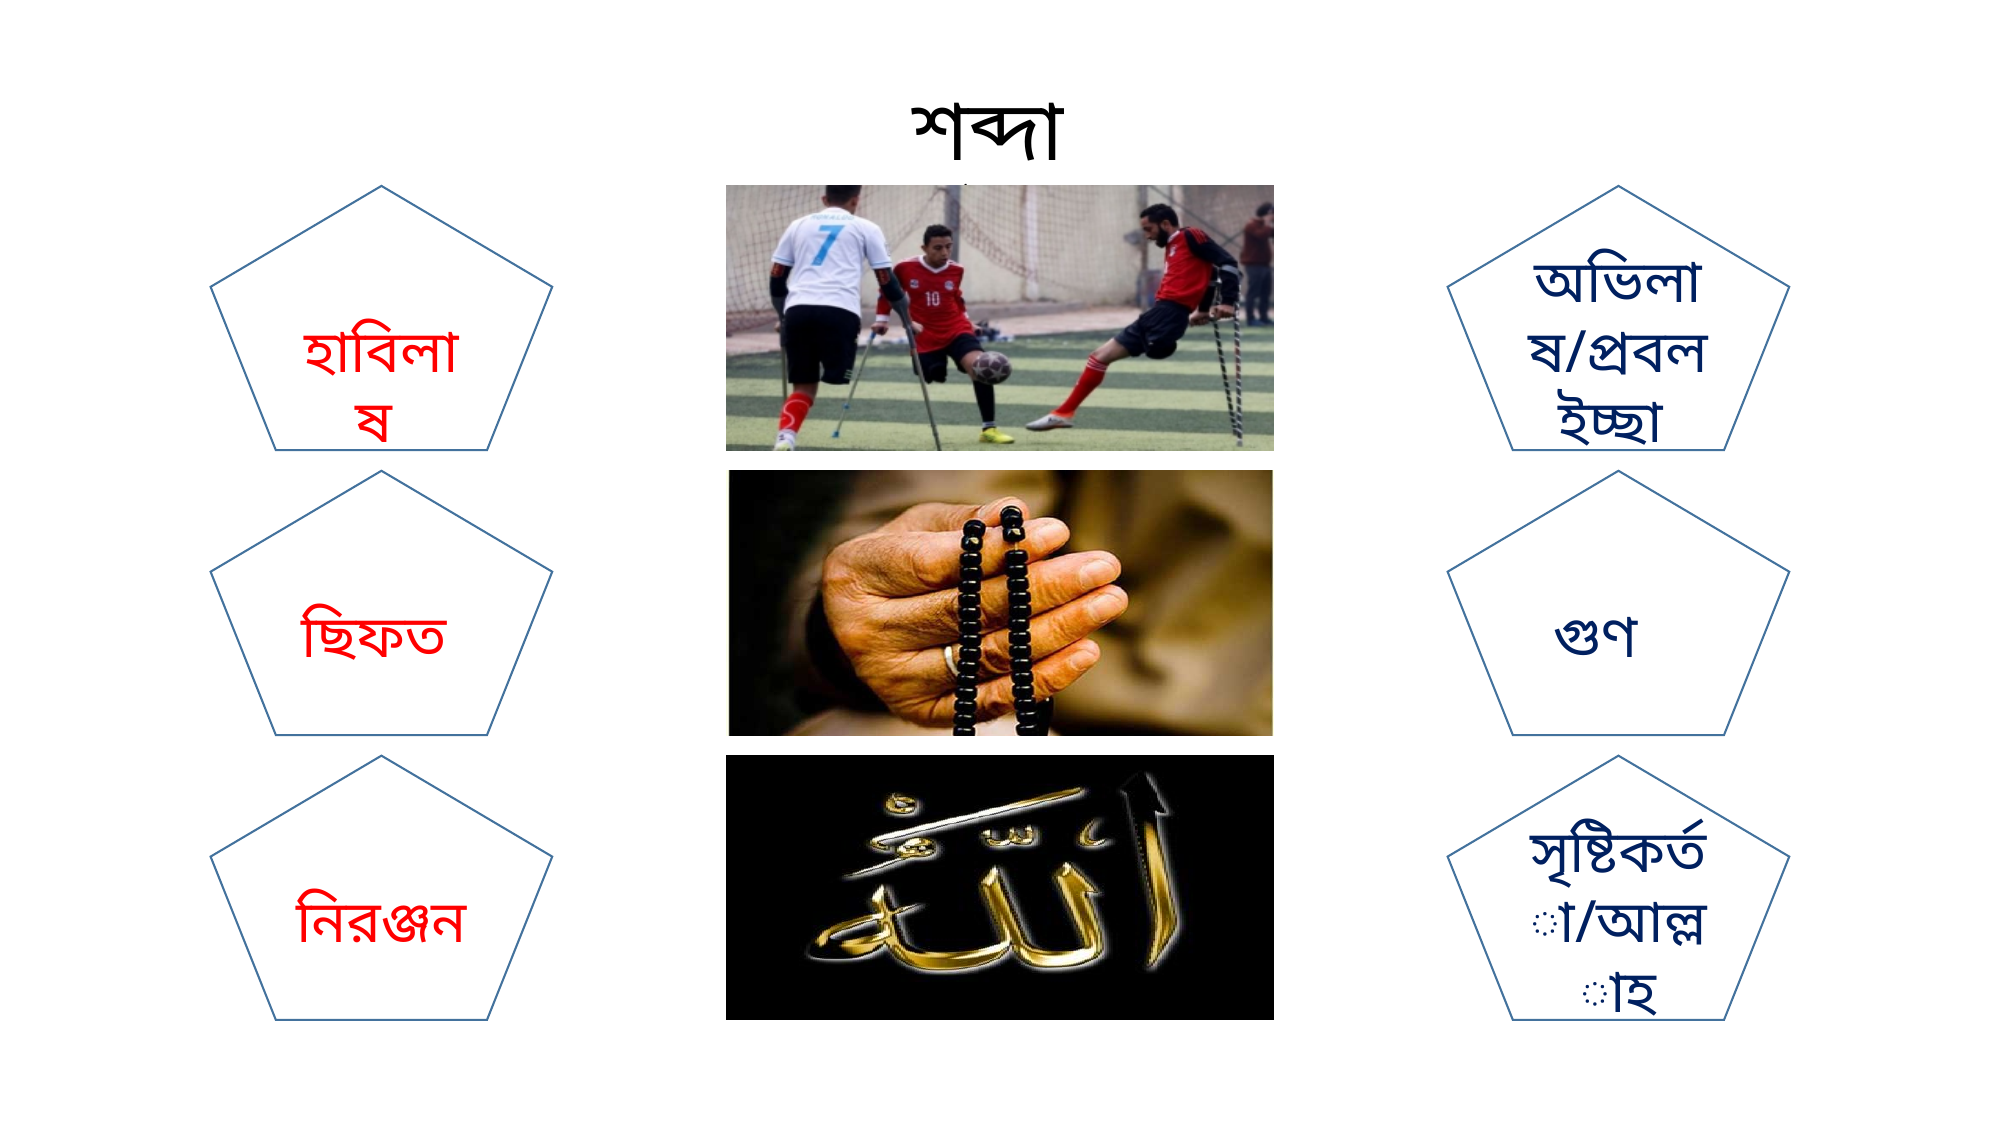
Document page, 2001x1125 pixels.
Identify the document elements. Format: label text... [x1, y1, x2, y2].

text_box শব্দার্থ [897, 69, 1103, 185]
text_box নিরঞ্জন [209, 754, 554, 1021]
picture [726, 185, 1274, 451]
picture [726, 755, 1274, 1020]
picture [726, 470, 1274, 736]
text_box অভিলাষ/প্রবল ইচ্ছা [1446, 184, 1791, 452]
text_box হাবিলাষ [209, 184, 554, 452]
text_box সৃষ্টিকর্তা/আল্লাহ [1446, 754, 1791, 1021]
text_box ছিফত [209, 469, 554, 737]
text_box গুণ [1446, 469, 1791, 737]
